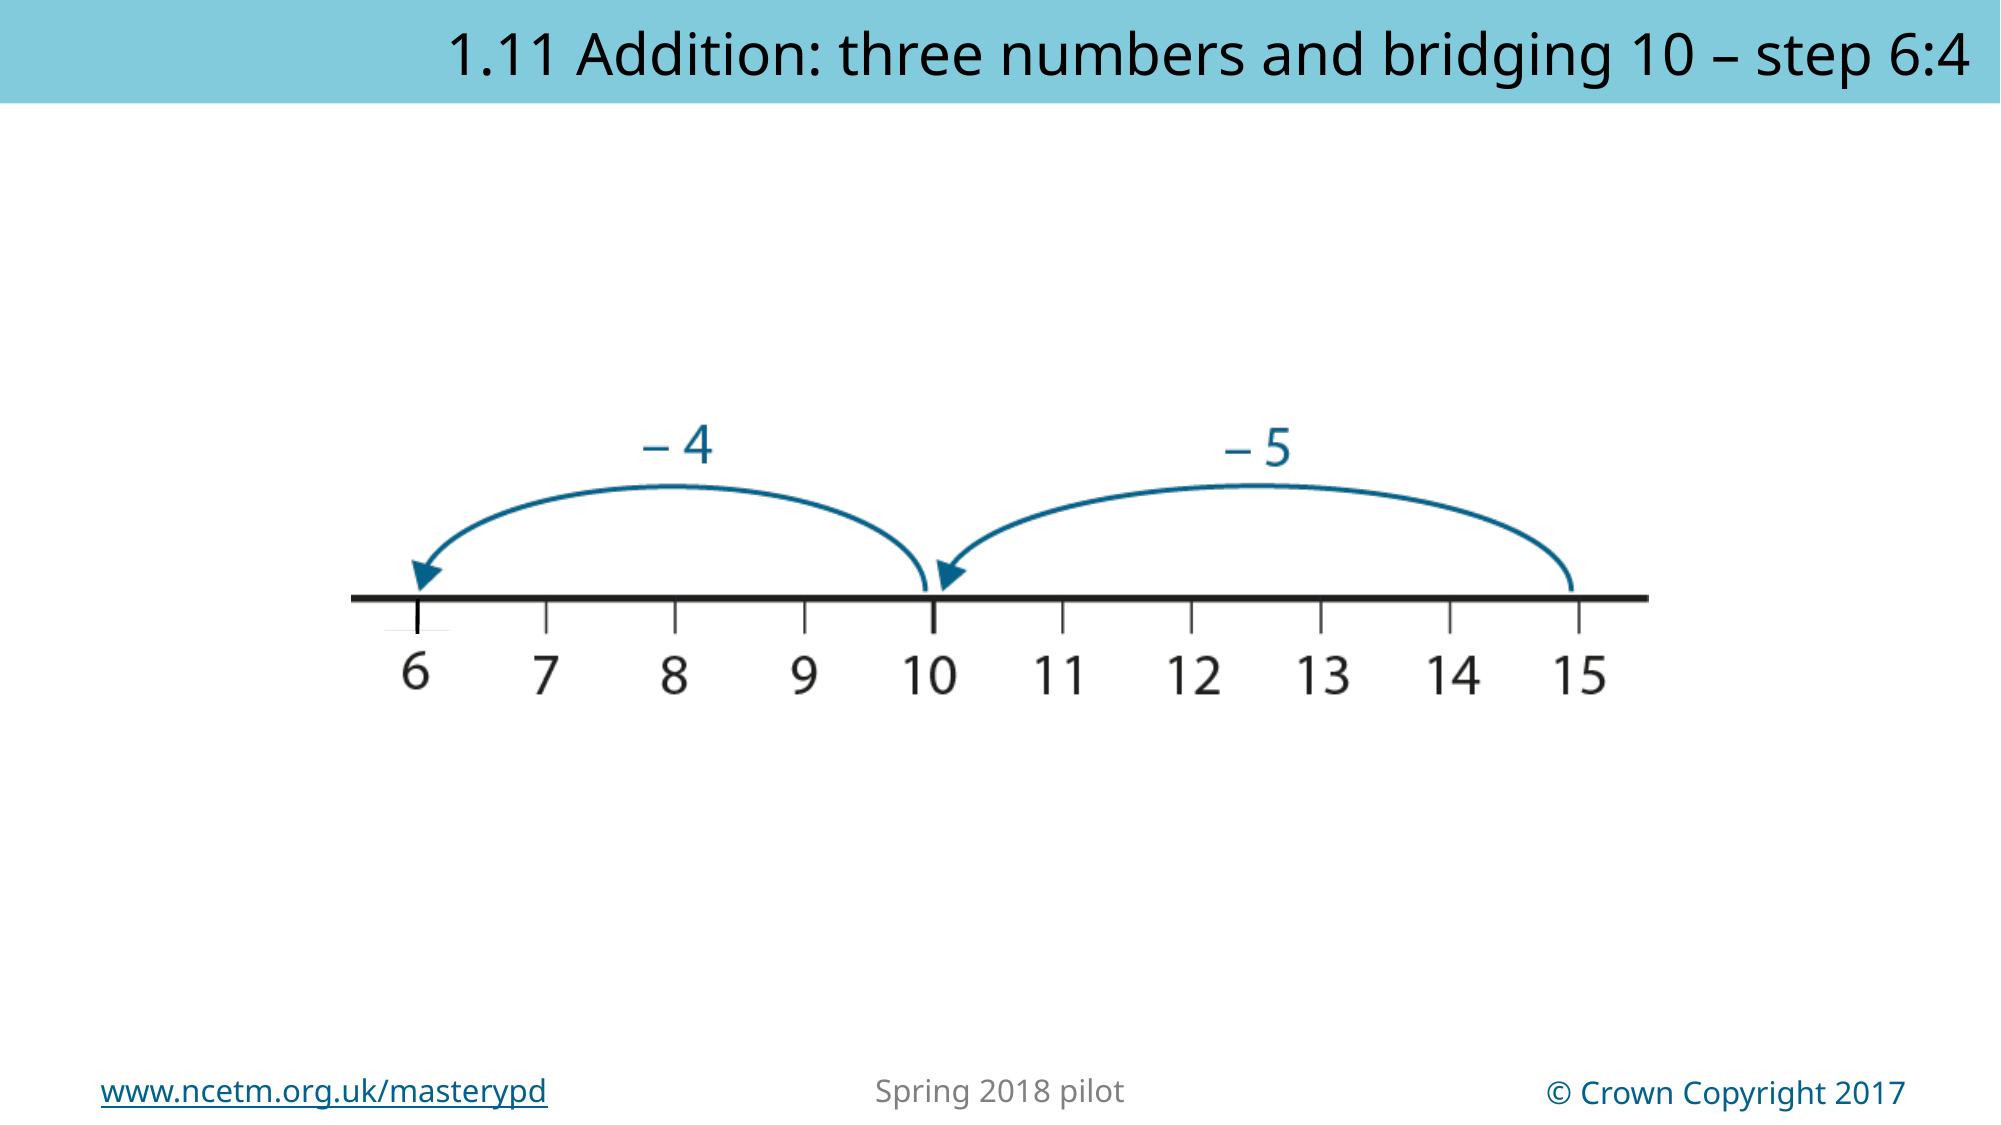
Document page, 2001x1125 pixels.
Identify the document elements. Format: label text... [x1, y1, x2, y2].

picture [351, 396, 1649, 709]
list 1.11 Addition: three numbers and bridging 10 – step 6:4 [0, 0, 2000, 104]
